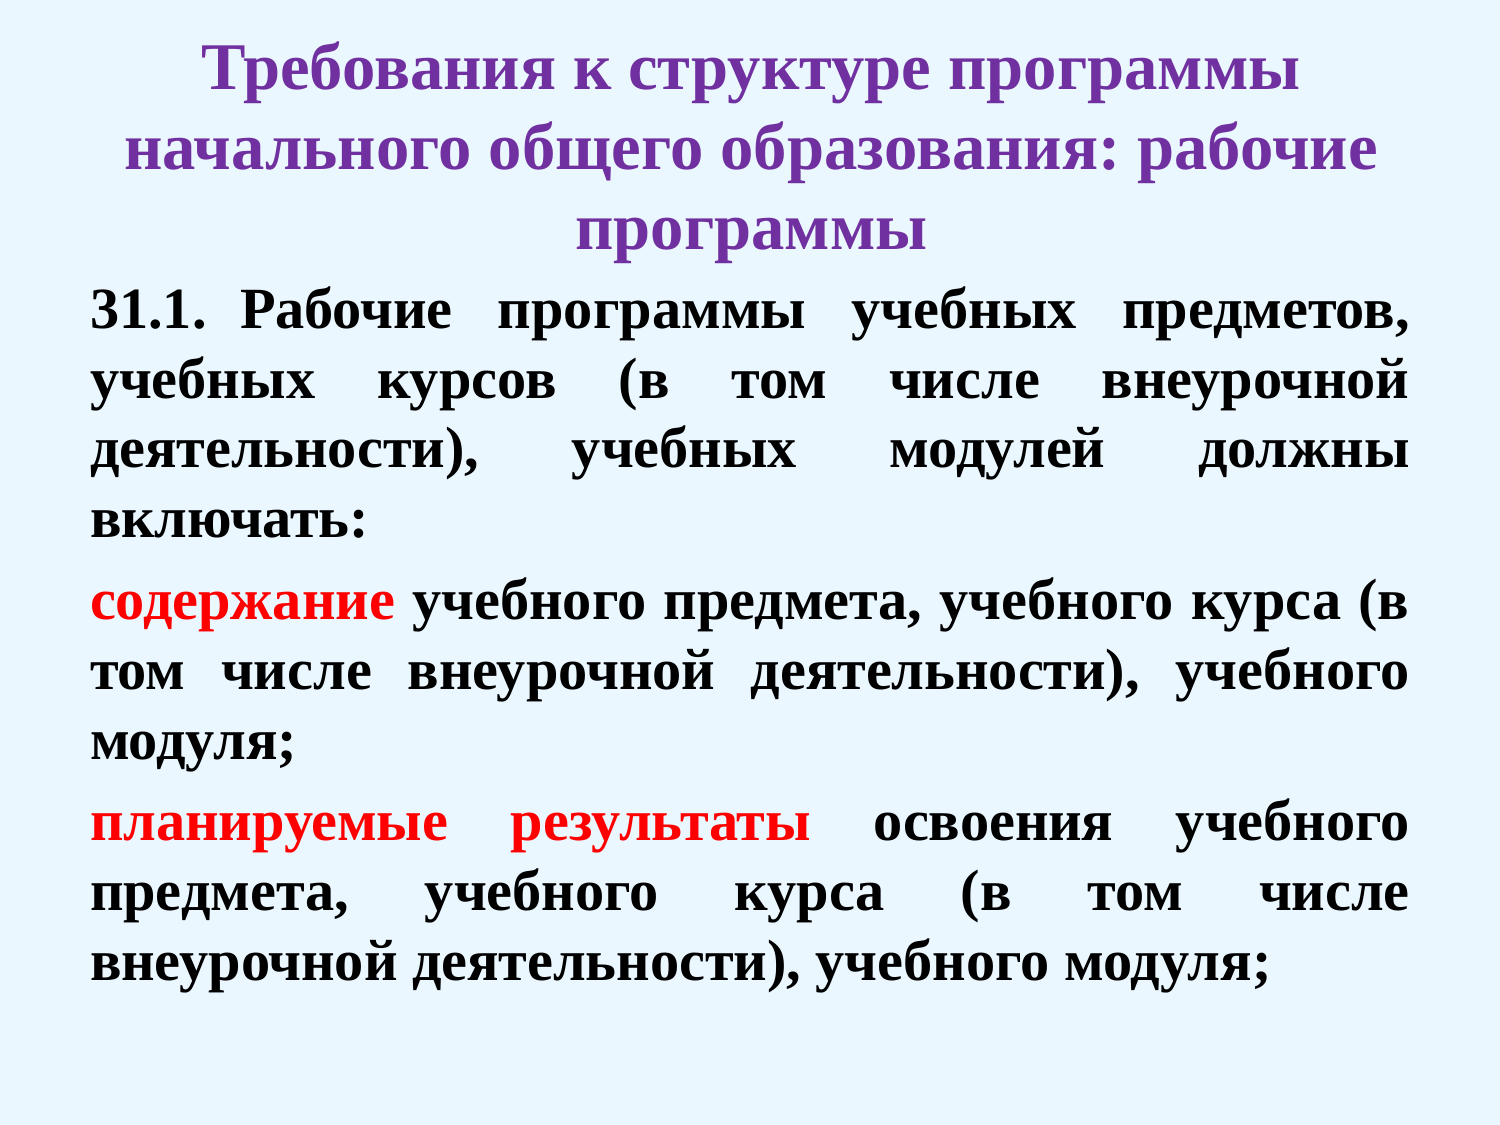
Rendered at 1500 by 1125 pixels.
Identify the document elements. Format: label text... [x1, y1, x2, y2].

list 31.1. Рабочие программы учебных предметов, учебных курсов (в том числе внеурочной деятельности), учебных модулей должны включать: содержание учебного предмета, учебного курса (в том числе внеурочной деятельности), учебного модуля; планируемые результаты освоения учебного предмета, учебного курса (в том числе внеурочной деятельности), учебного модуля; [75, 262, 1425, 1005]
title Требования к структуре программы начального общего образования: рабочие программы [76, 30, 1427, 256]
